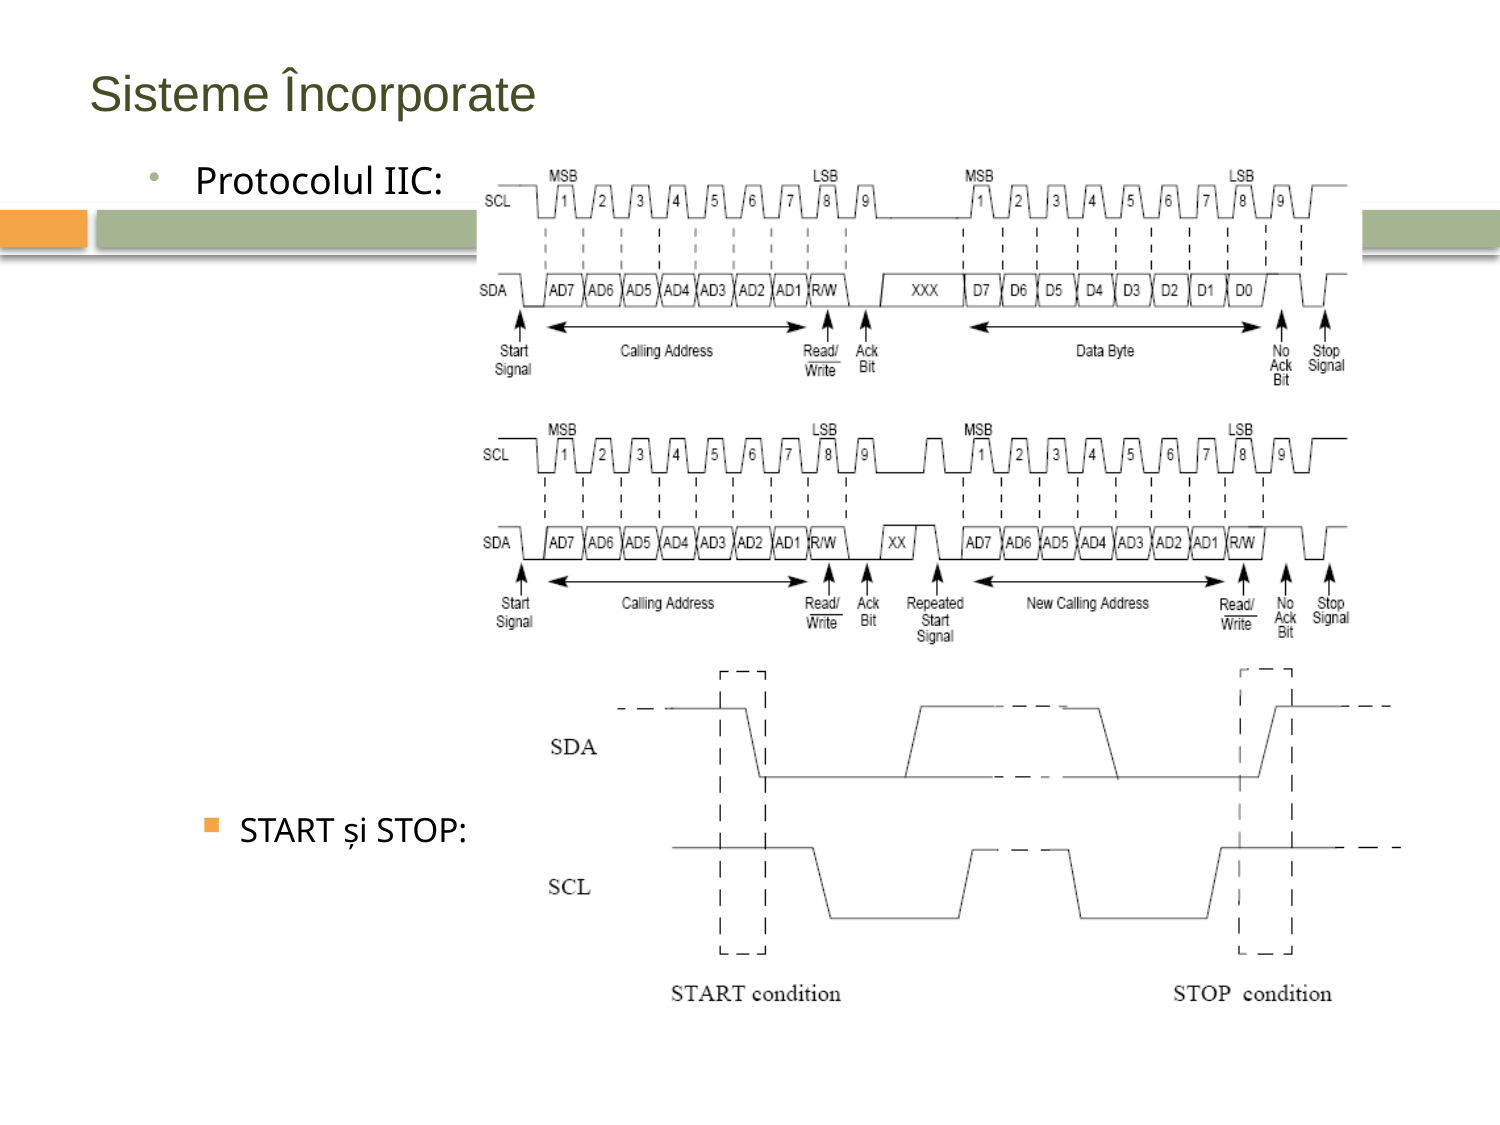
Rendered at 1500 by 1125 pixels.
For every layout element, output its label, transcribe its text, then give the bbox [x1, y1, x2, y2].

picture [476, 162, 1363, 650]
list Protocolul IIC: START şi STOP: [75, 149, 1425, 1006]
title Sisteme Încorporate [75, 45, 1425, 138]
picture [529, 652, 1413, 1013]
